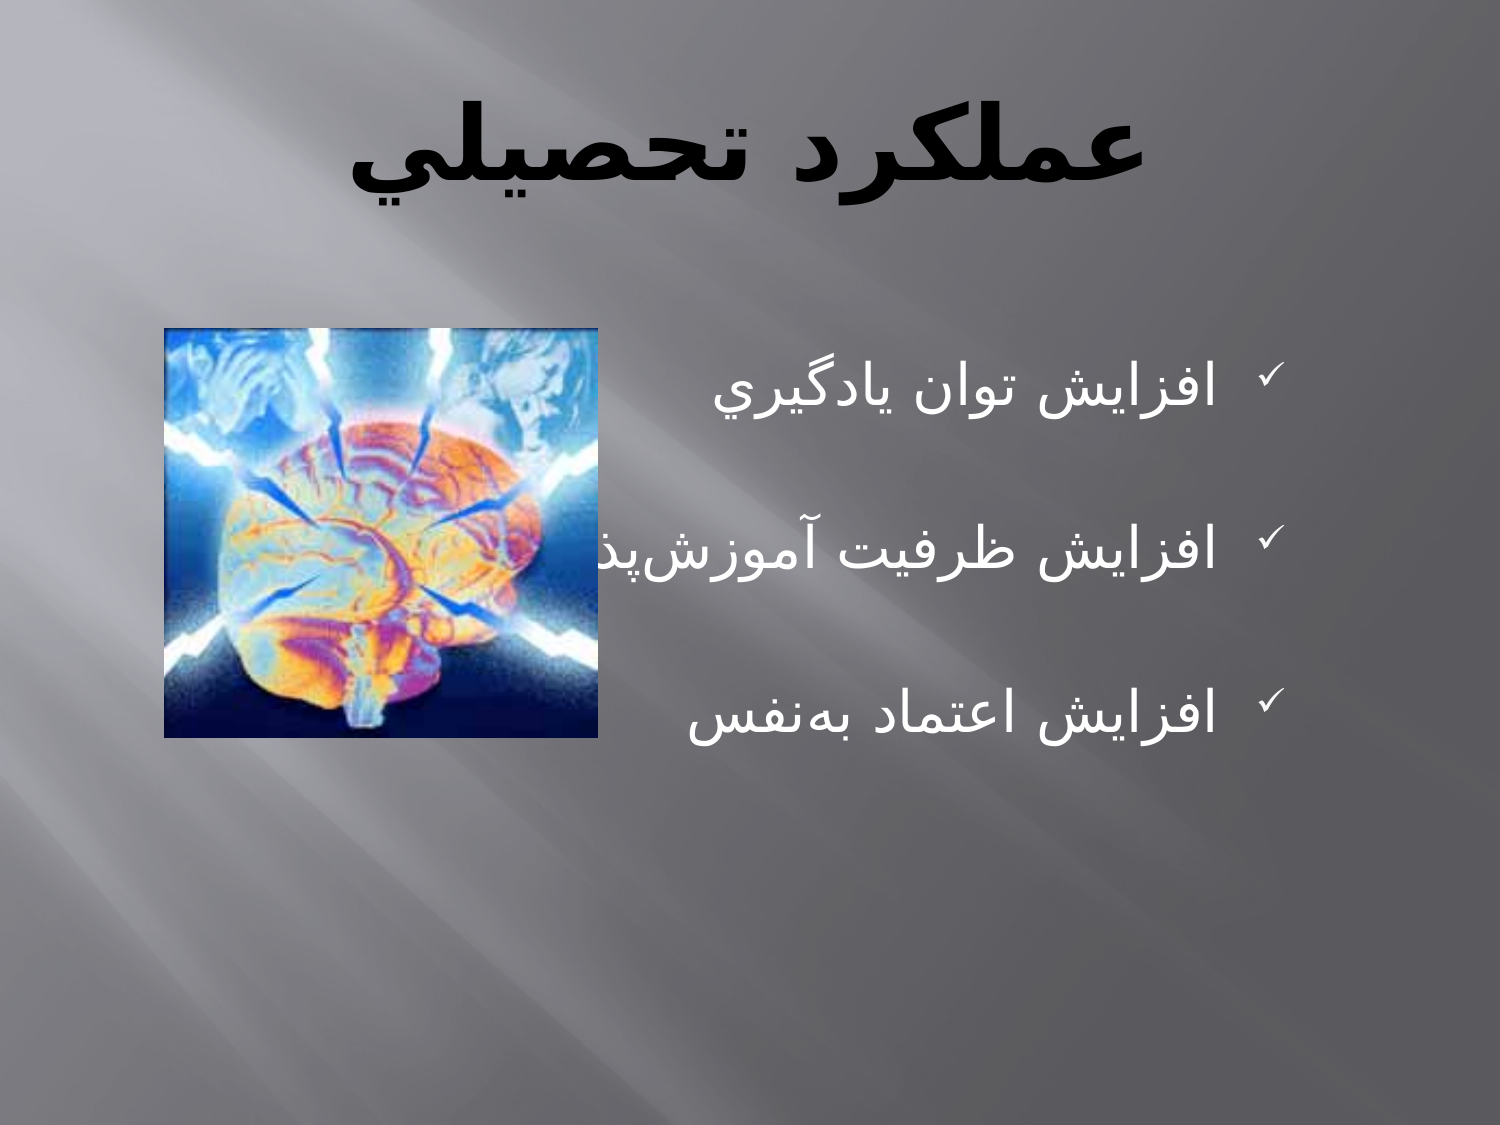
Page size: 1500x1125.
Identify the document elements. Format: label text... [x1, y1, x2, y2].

title عملكرد تحصيلي [75, 45, 1425, 233]
list افزايش توان يادگيري افزايش ظرفيت آموزش‌پذيري افزايش اعتماد به‌نفس [152, 339, 1325, 933]
picture [163, 327, 598, 738]
